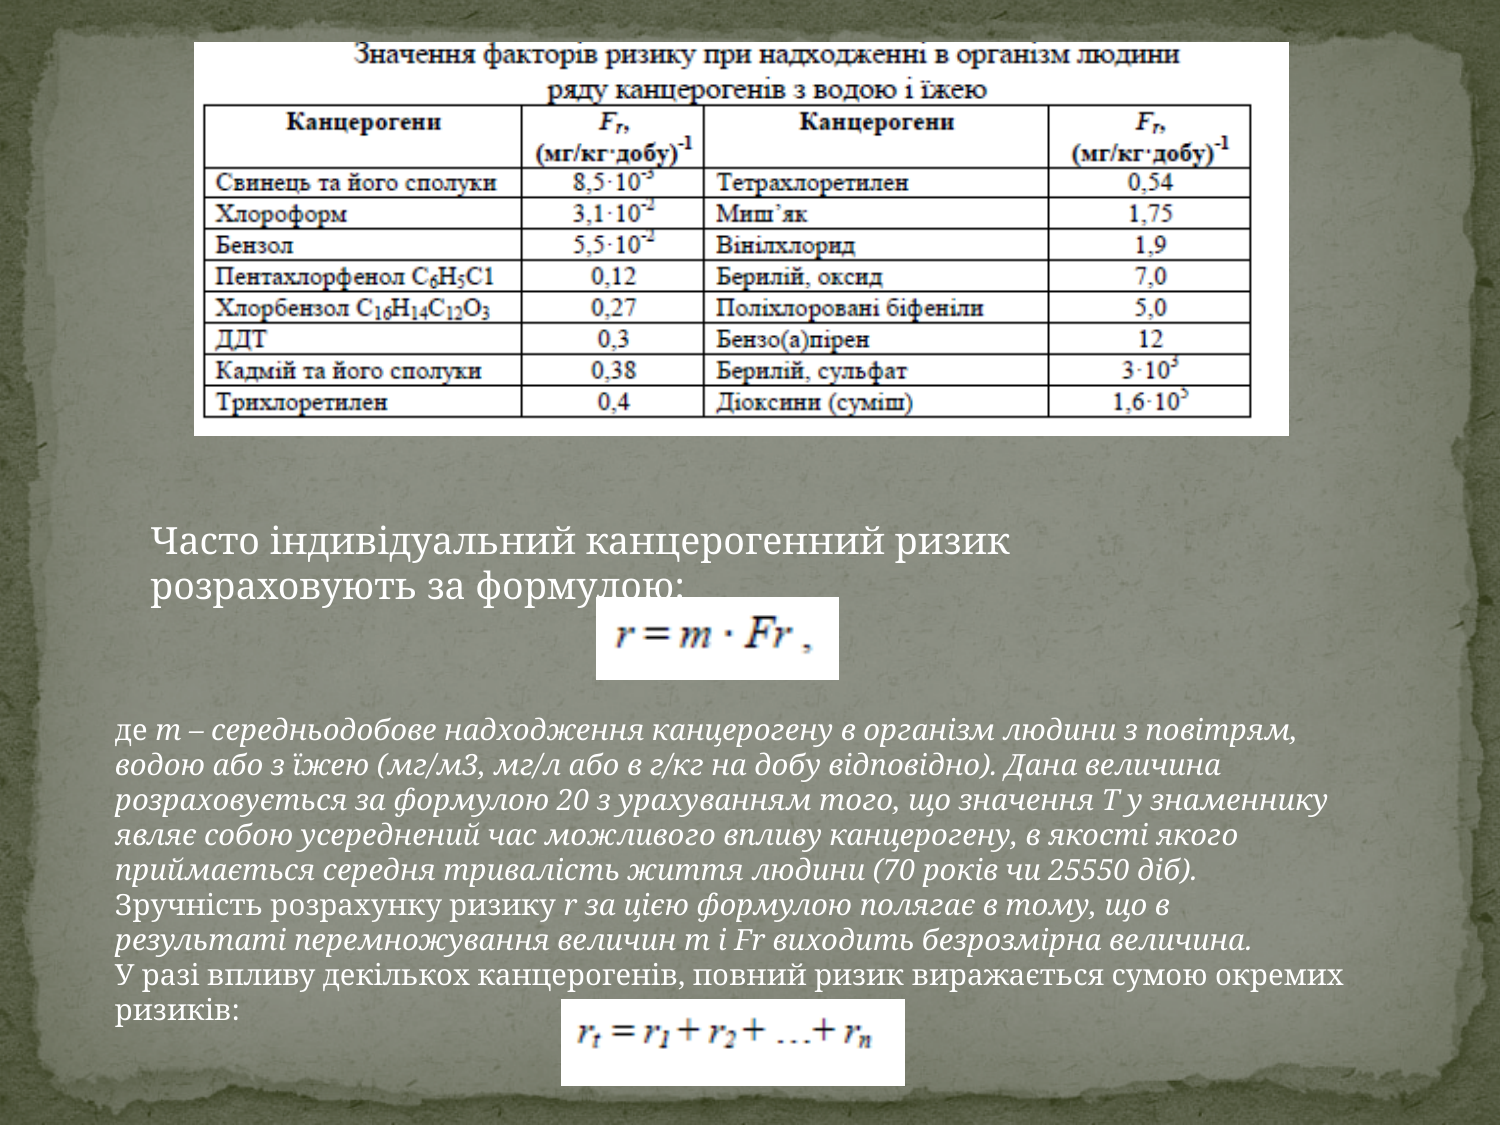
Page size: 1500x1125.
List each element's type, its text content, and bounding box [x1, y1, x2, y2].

picture [561, 999, 905, 1086]
text_box Часто індивідуальний канцерогенний ризик розраховують за формулою: [135, 509, 1294, 615]
text_box де m – середньодобове надходження канцерогену в організм людини з повітрям, водою або з їжею (мг/м3, мг/л або в г/кг на добу відповідно). Дана величина розраховується за формулою 20 з урахуванням того, що значення Т у знаменнику являє собою усереднений час можливого впливу канцерогену, в якості якого приймається середня тривалість життя людини (70 років чи 25550 діб). Зручність розрахунку ризику r за цією формулою полягає в тому, що в результаті перемножування величин m і Fr виходить безрозмірна величина. У разі впливу декількох канцерогенів, повний ризик виражається сумою окремих ризиків: [100, 704, 1365, 1034]
picture [596, 597, 839, 680]
picture [194, 42, 1289, 436]
